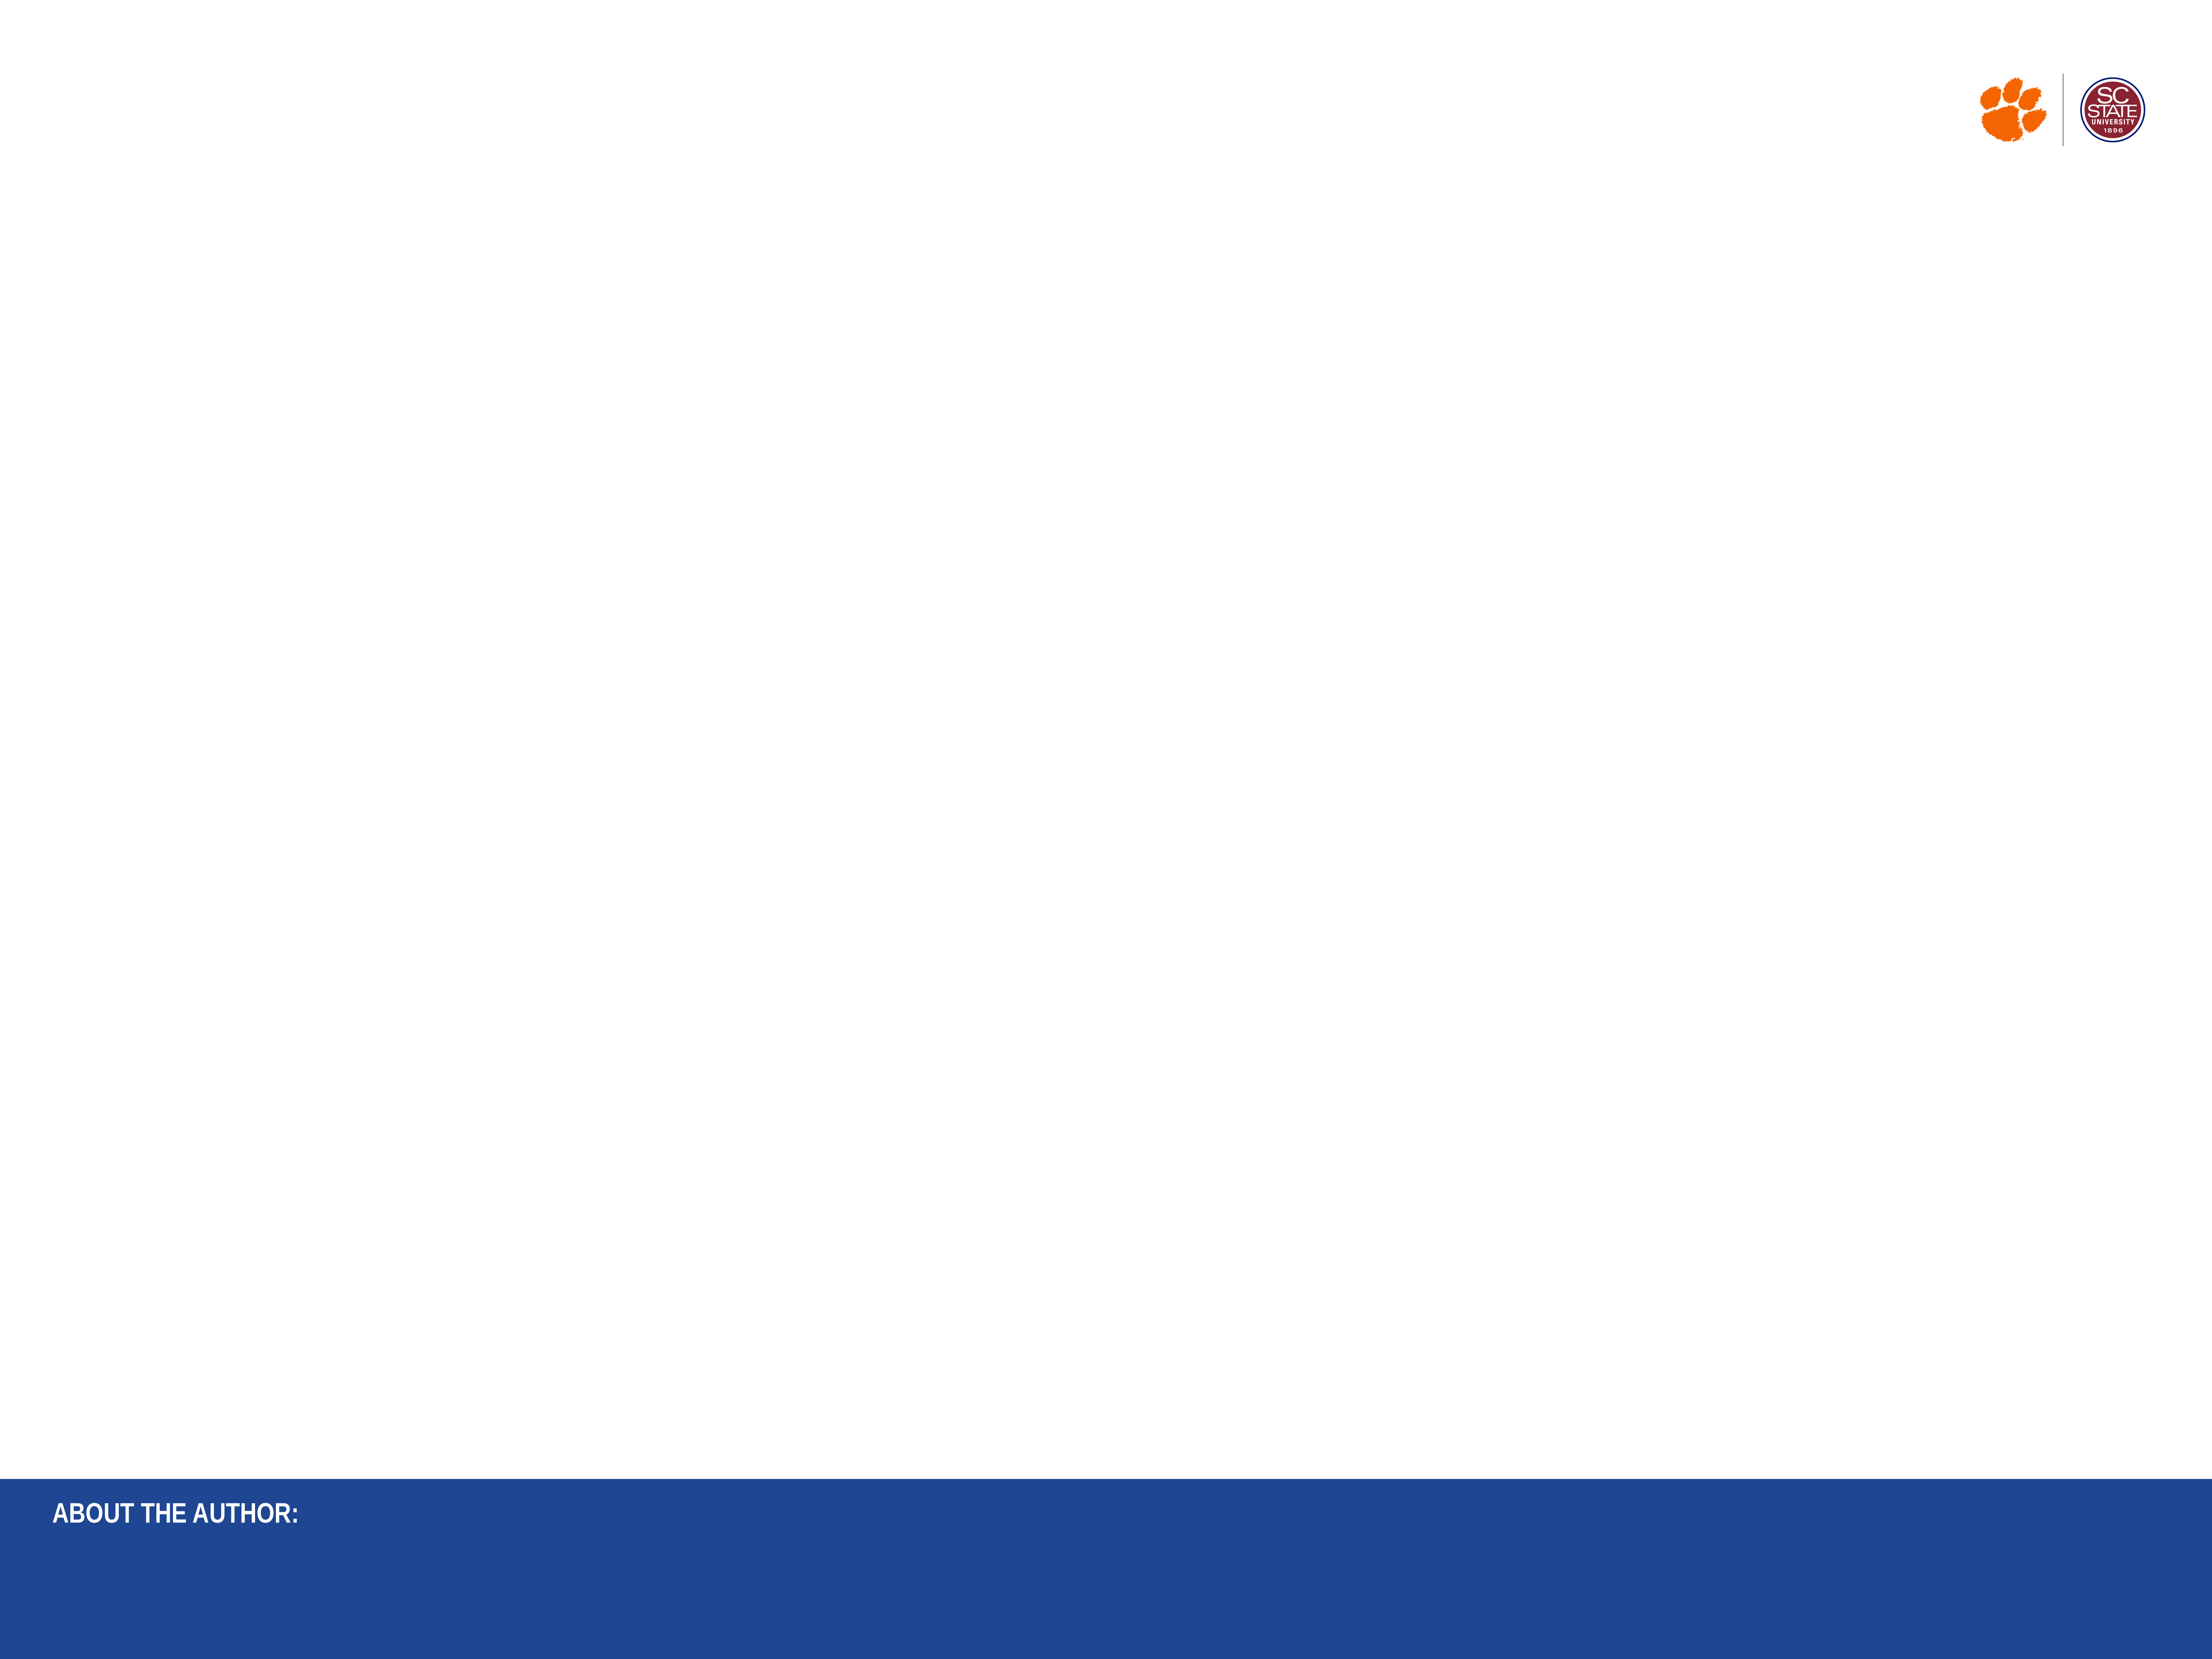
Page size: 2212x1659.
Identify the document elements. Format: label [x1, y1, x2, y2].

picture [1980, 73, 2145, 146]
